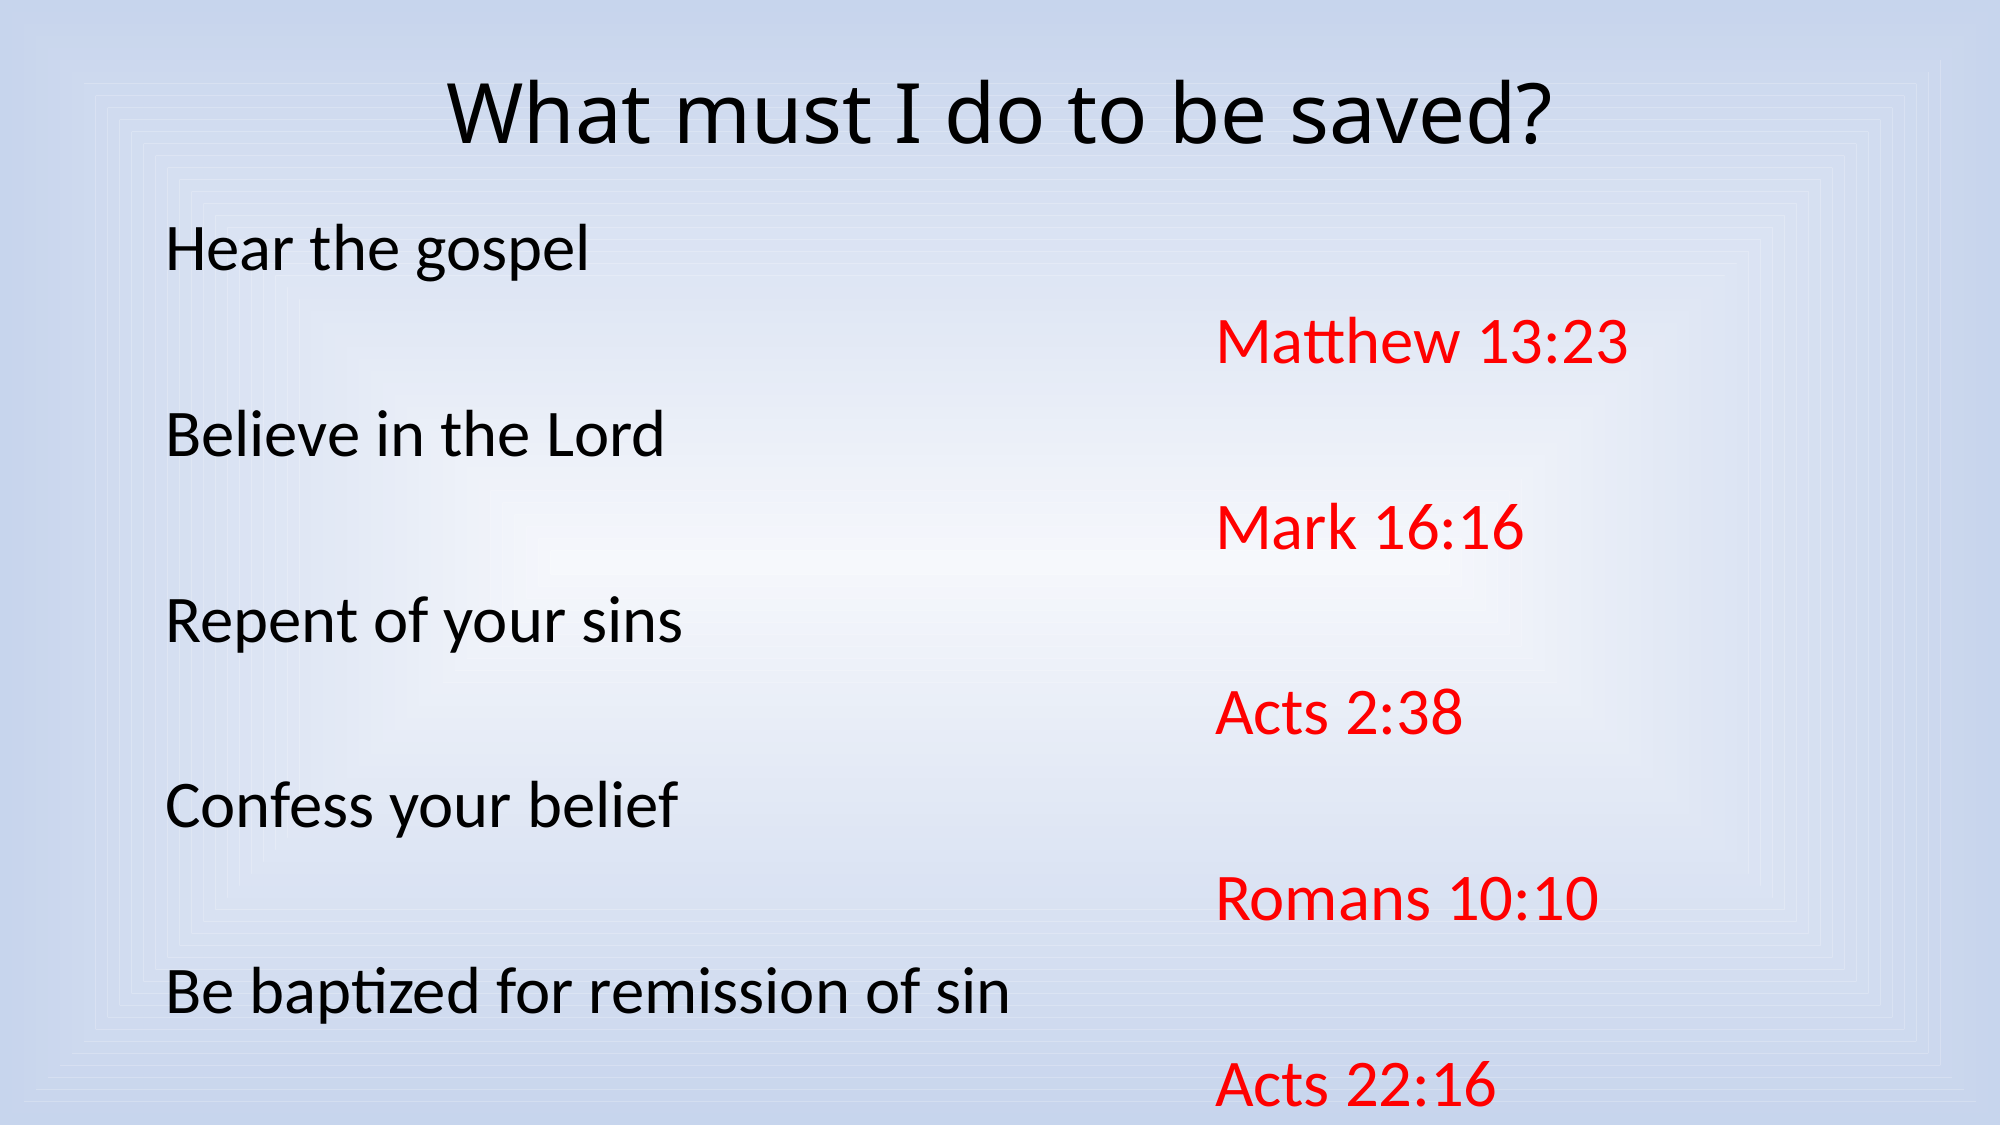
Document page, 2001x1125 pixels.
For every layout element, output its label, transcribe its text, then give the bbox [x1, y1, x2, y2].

list Hear the gospel Matthew 13:23 Believe in the Lord Mark 16:16 Repent of your sins Acts 2:38 Confess your belief Romans 10:10 Be baptized for remission of sin Acts 22:16 [150, 205, 1824, 1125]
title What must I do to be saved? [324, 45, 1675, 188]
